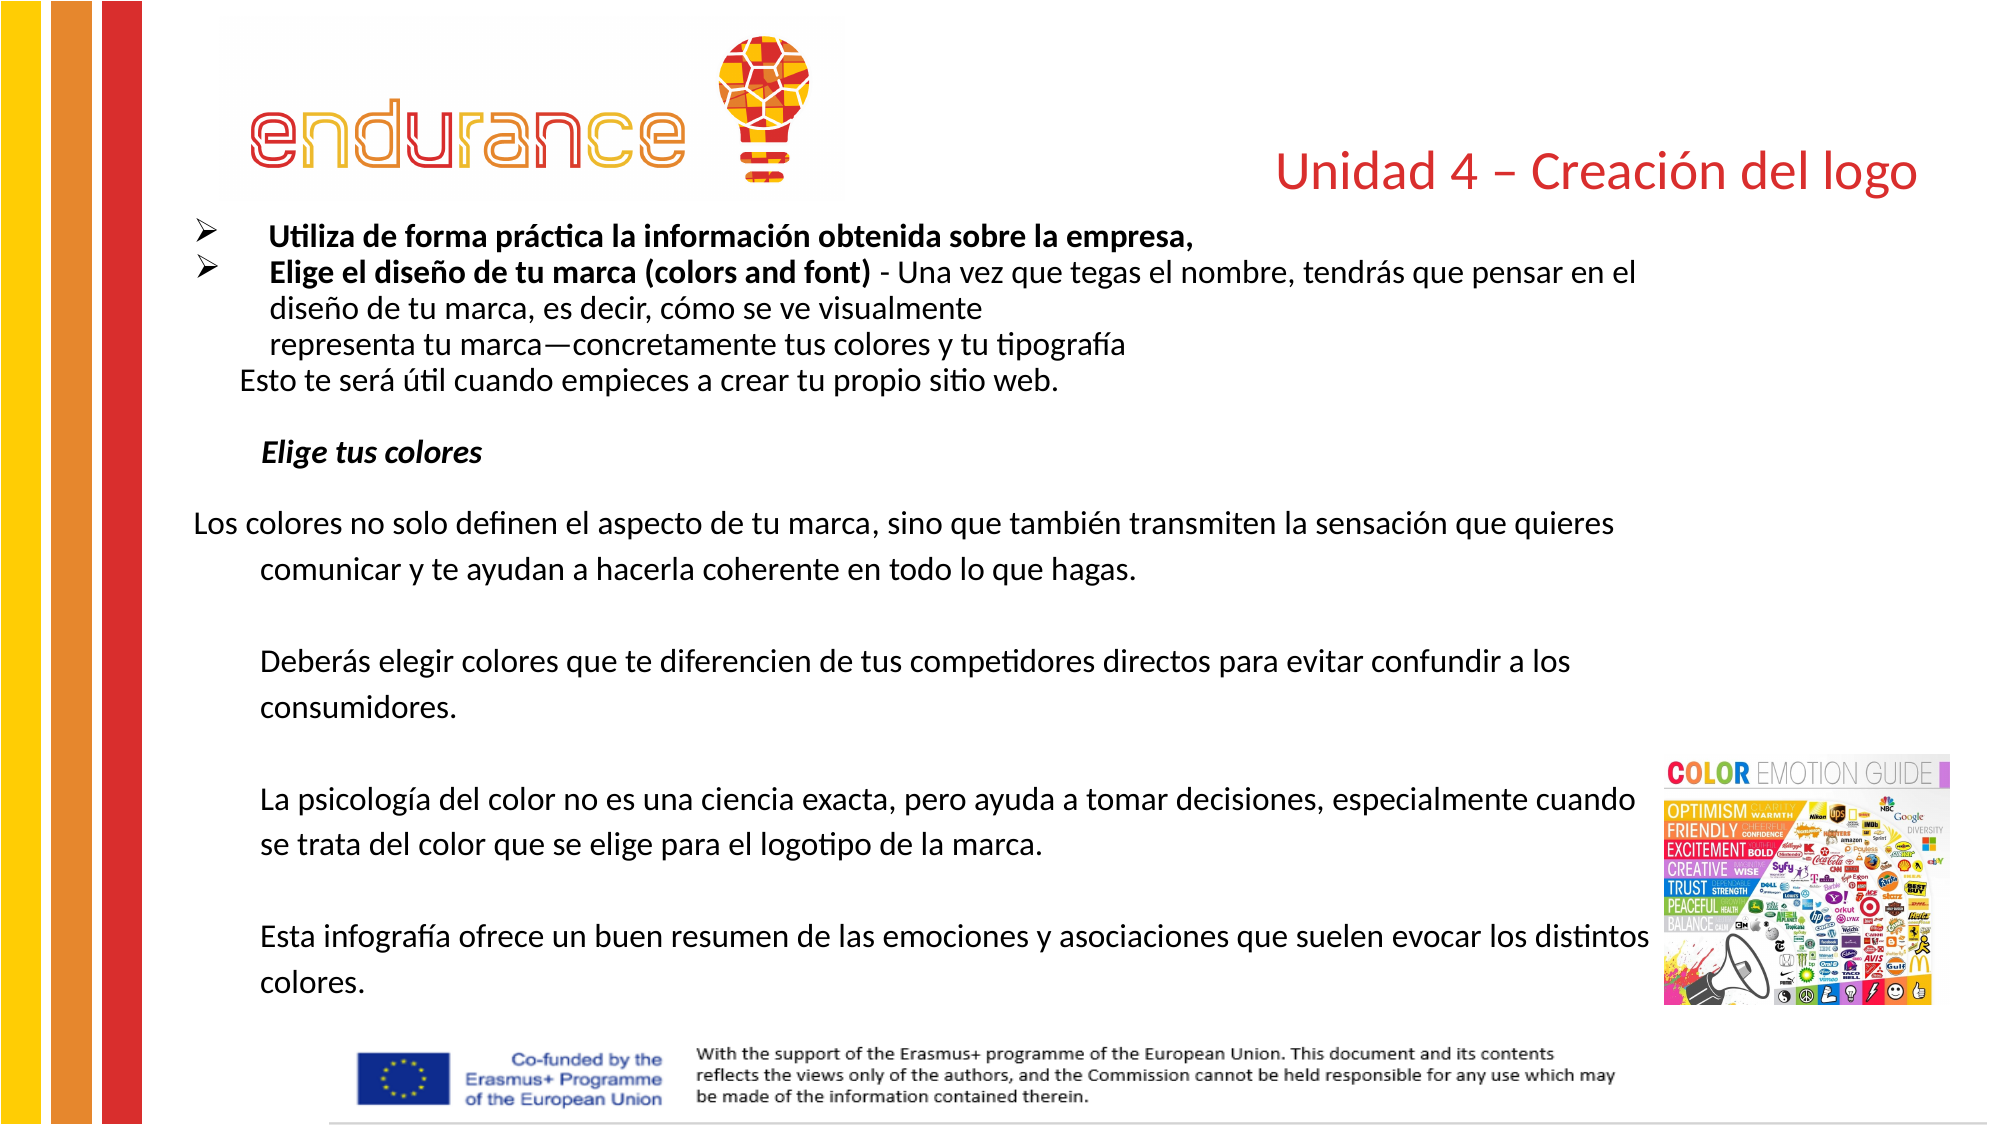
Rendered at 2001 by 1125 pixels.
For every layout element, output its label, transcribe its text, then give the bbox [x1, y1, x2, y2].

text_box [100, 0, 143, 1125]
subtitle Utiliza de forma práctica la información obtenida sobre la empresa, Elige el diseño de tu marca (colors and font) - Una vez que tegas el nombre, tendrás que pensar en el diseño de tu marca, es decir, cómo se ve visualmente representa tu marca—concretamente tus colores y tu tipografía Esto te será útil cuando empieces a crear tu propio sitio web. Elige tus colores Los colores no solo definen el aspecto de tu marca, sino que también transmiten la sensación que quieres comunicar y te ayudan a hacerla coherente en todo lo que hagas. Deberás elegir colores que te diferencien de tus competidores directos para evitar confundir a los consumidores. La psicología del color no es una ciencia exacta, pero ayuda a tomar decisiones, especialmente cuando se trata del color que se elige para el logotipo de la marca. Esta infografía ofrece un buen resumen de las emociones y asociaciones que suelen evocar los distintos colores. [171, 211, 1671, 1033]
picture [218, 16, 845, 201]
text_box Unidad 4 – Creación del logo [1224, 134, 1971, 241]
picture [329, 1032, 1987, 1125]
text_box [50, 0, 93, 1125]
picture [1664, 754, 1950, 1005]
text_box [0, 0, 43, 1125]
